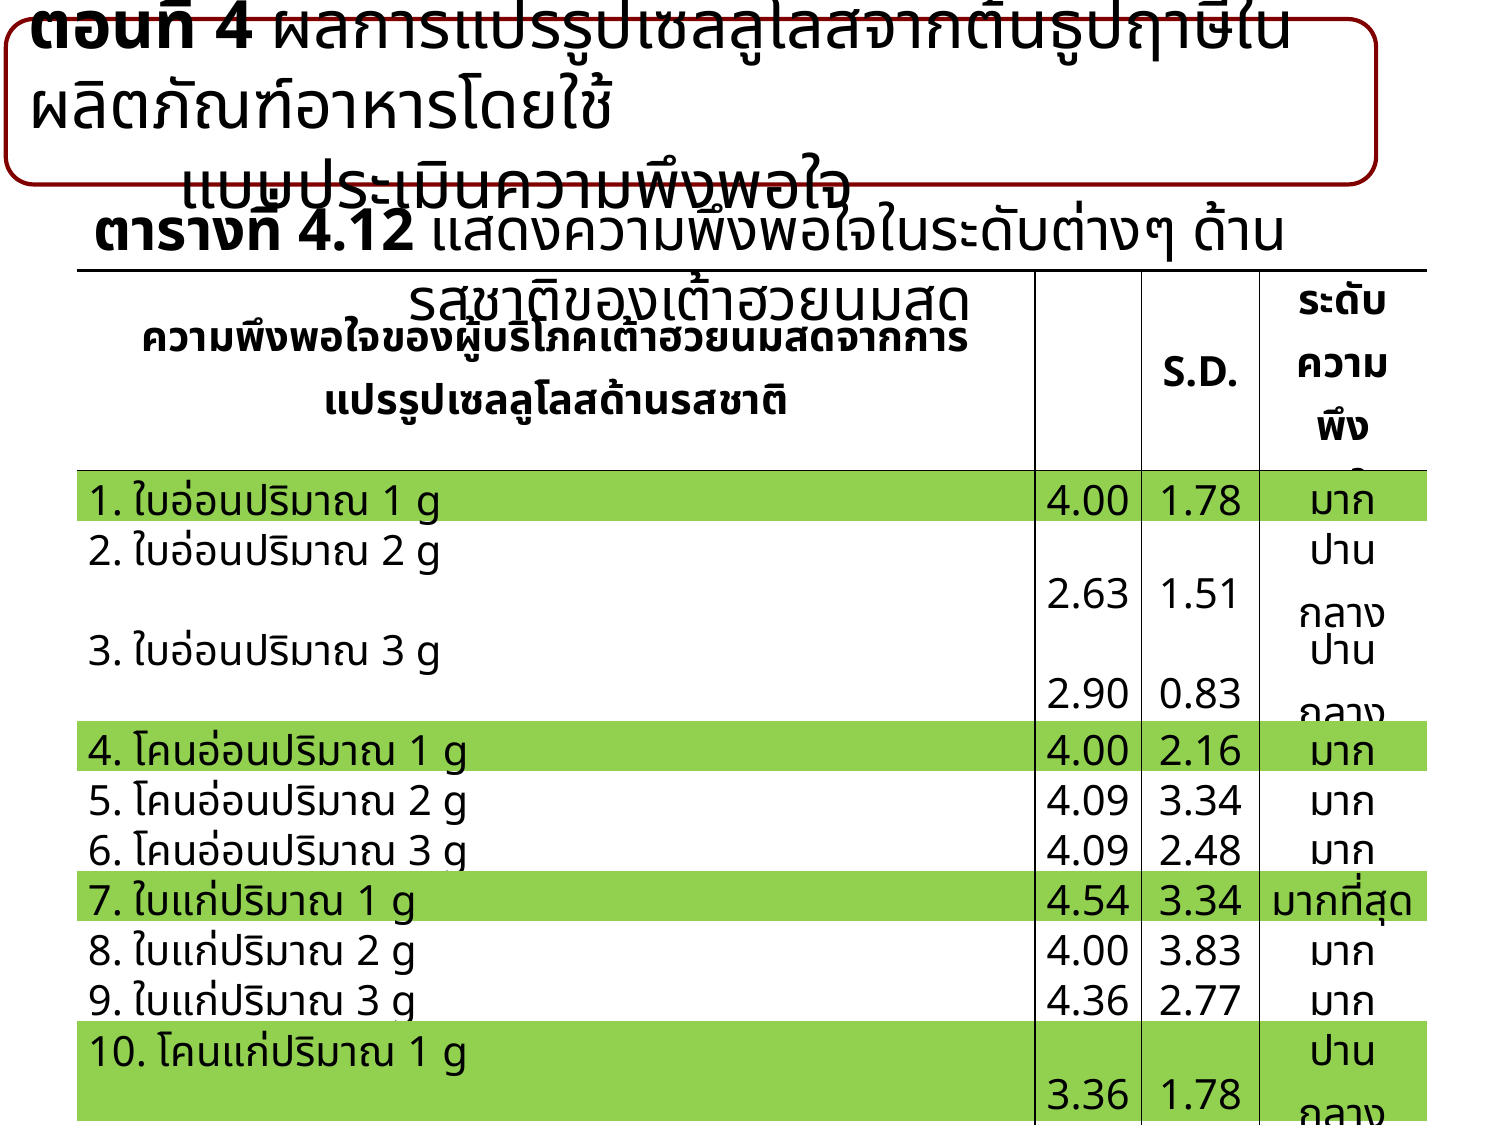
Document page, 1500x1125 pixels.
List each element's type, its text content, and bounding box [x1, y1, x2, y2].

text_box ตอนที่ 4 ผลการแปรรูปเซลลูโลสจากต้นธูปฤาษีในผลิตภัณฑ์อาหารโดยใช้ แบบประเมินความพึงพอใจ [3, 16, 1379, 187]
text_box ตารางที่ 4.12 แสดงความพึงพอใจในระดับต่างๆ ด้านรสชาติของเต้าฮวยนมสด [41, 184, 1341, 340]
